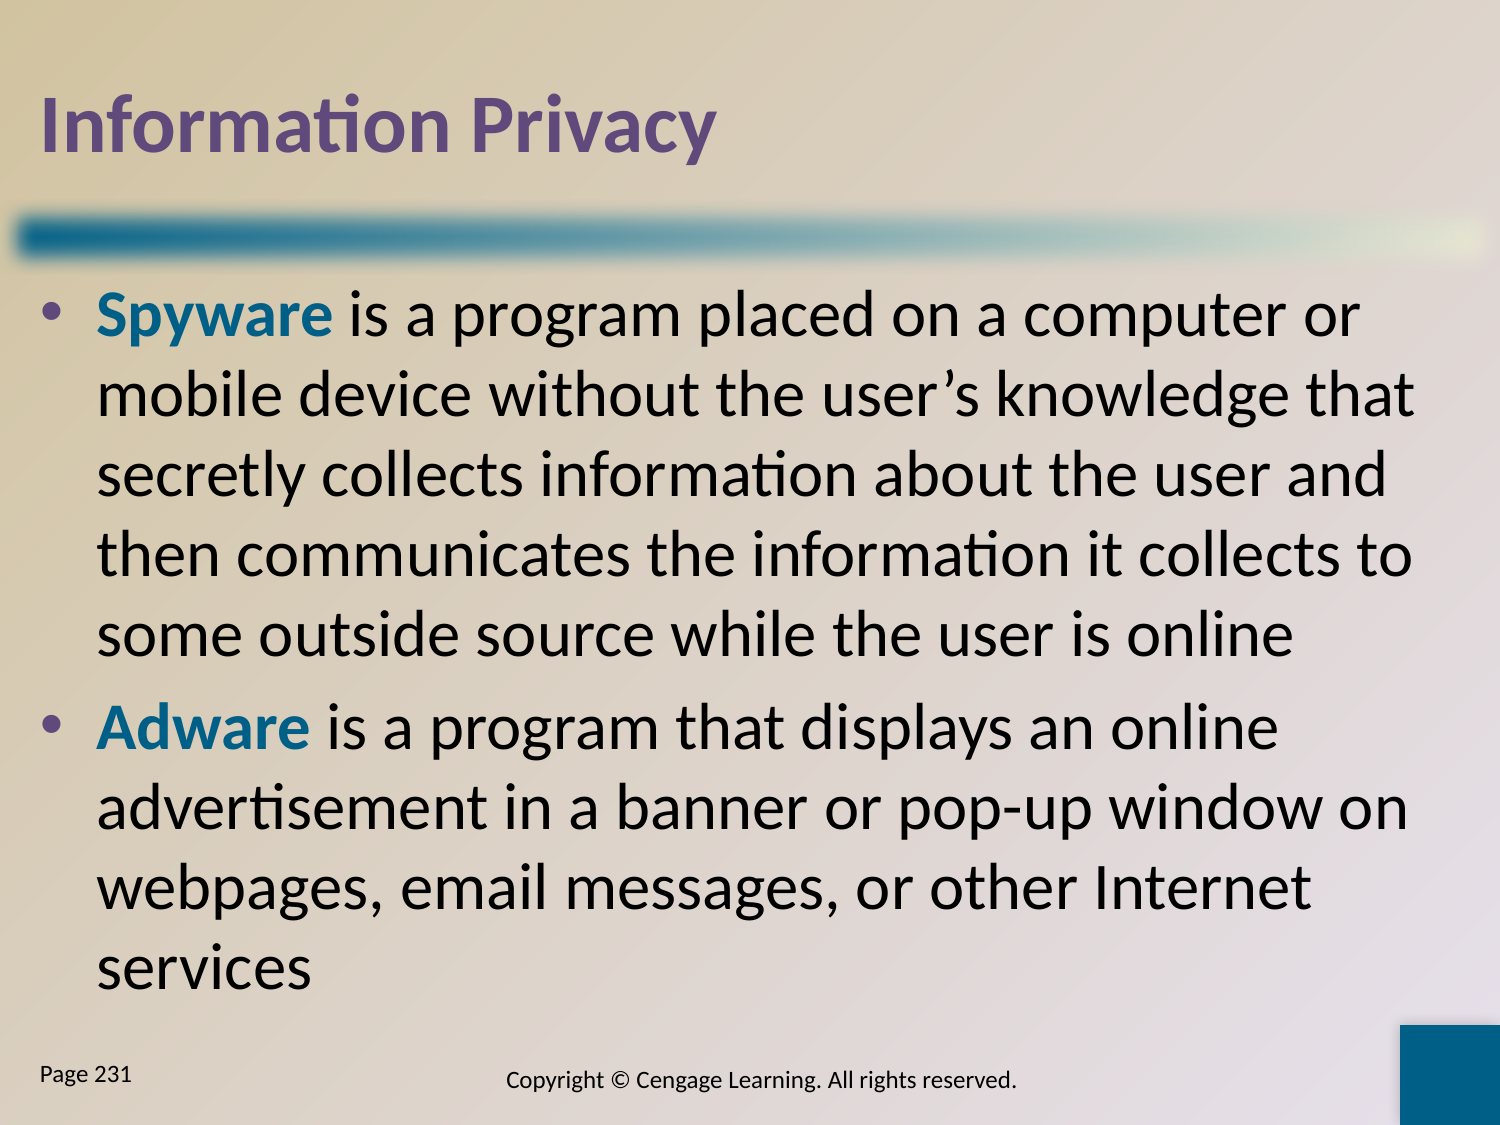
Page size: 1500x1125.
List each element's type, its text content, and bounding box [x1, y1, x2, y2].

footer Copyright © Cengage Learning. All rights reserved. [450, 1036, 1075, 1120]
title Information Privacy [24, 24, 1475, 213]
list Spyware is a program placed on a computer or mobile device without the user’s knowledge that secretly collects information about the user and then communicates the information it collects to some outside source while the user is online Adware is a program that displays an online advertisement in a banner or pop-up window on webpages, email messages, or other Internet services [24, 262, 1475, 1025]
list Page 231 [24, 1050, 300, 1125]
